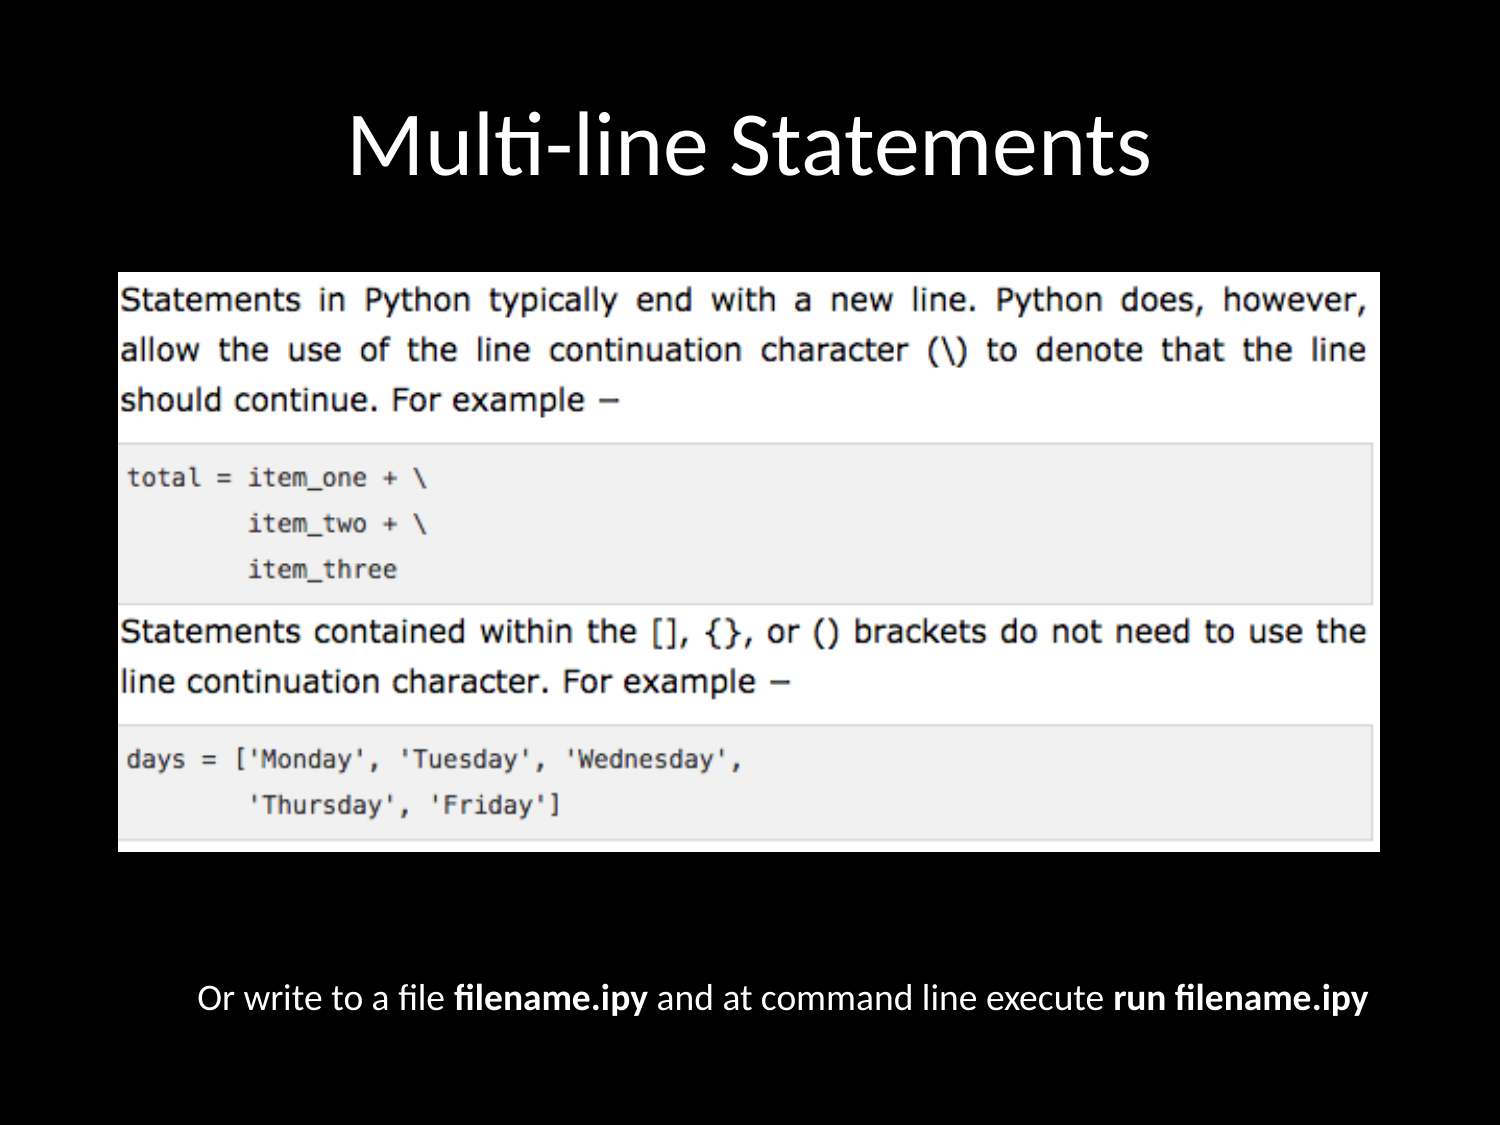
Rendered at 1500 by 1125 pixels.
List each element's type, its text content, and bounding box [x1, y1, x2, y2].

picture [118, 272, 1380, 853]
title Multi-line Statements [75, 45, 1425, 233]
text_box Or write to a file filename.ipy and at command line execute run filename.ipy [182, 965, 1385, 1026]
